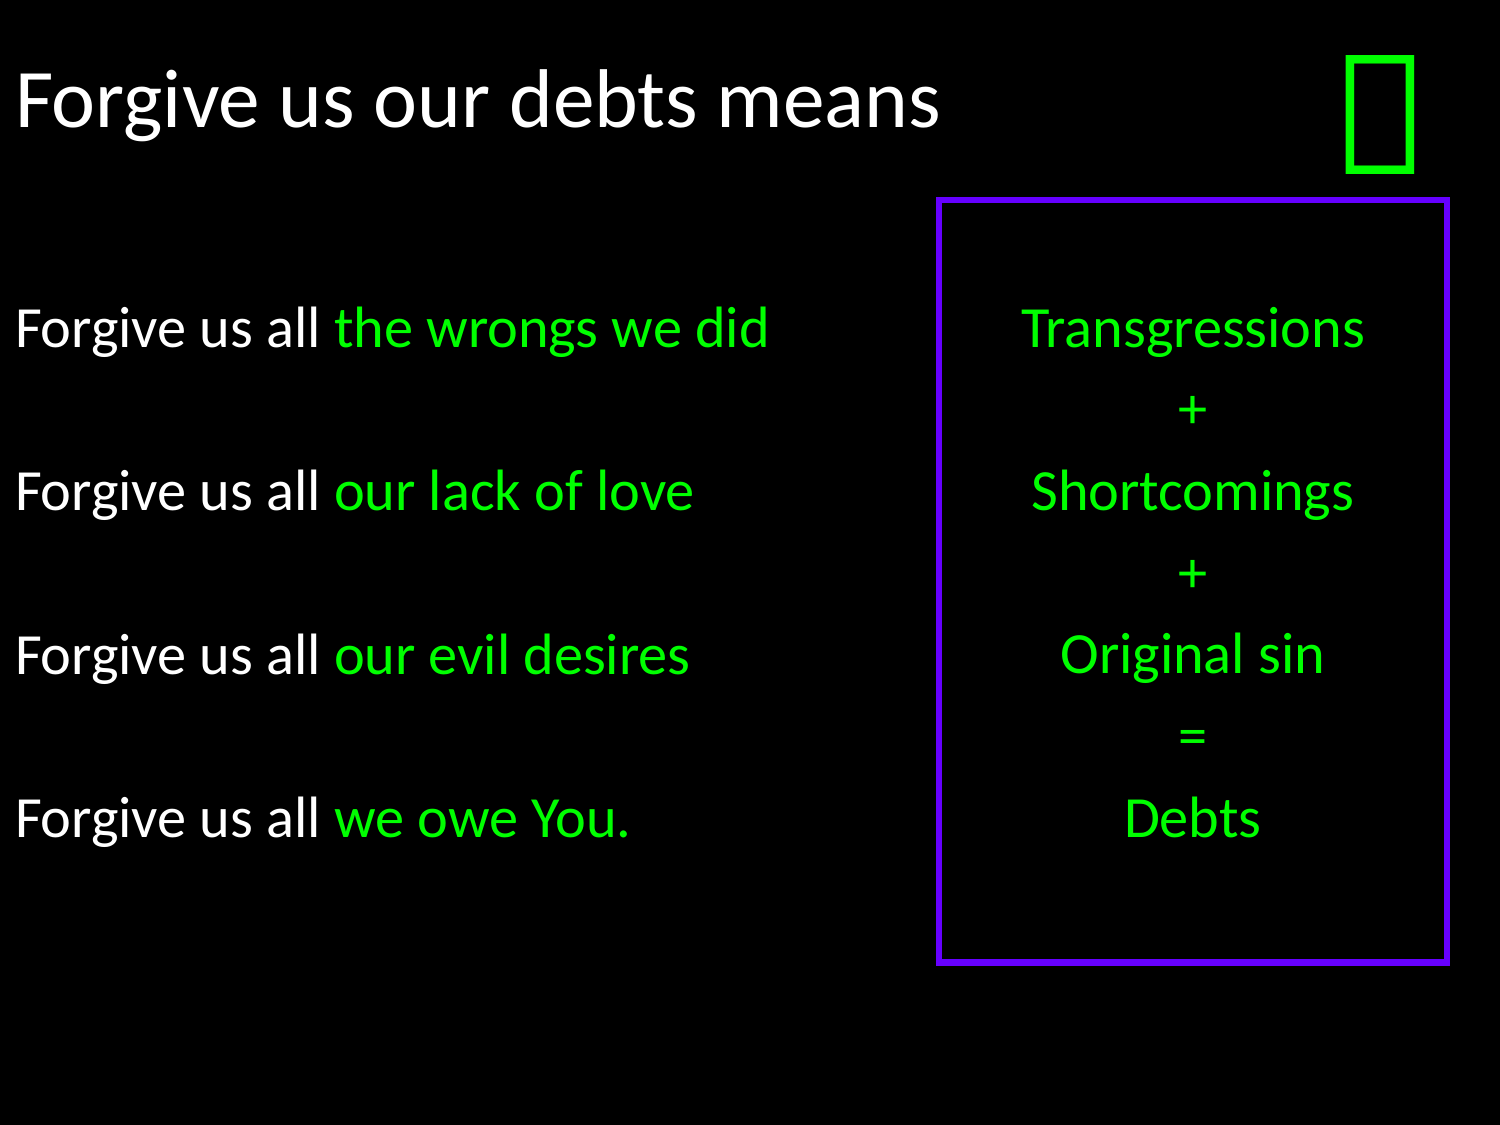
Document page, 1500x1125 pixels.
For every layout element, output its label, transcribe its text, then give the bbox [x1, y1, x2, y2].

list Forgive us all the wrongs we did Forgive us all our lack of love Forgive us all our evil desires Forgive us all we owe You. [0, 200, 913, 1125]
text_box Transgressions + Shortcomings + Original sin = Debts [938, 199, 1447, 963]
text_box  [1261, 0, 1500, 215]
title Forgive us our debts means [0, 0, 1261, 188]
